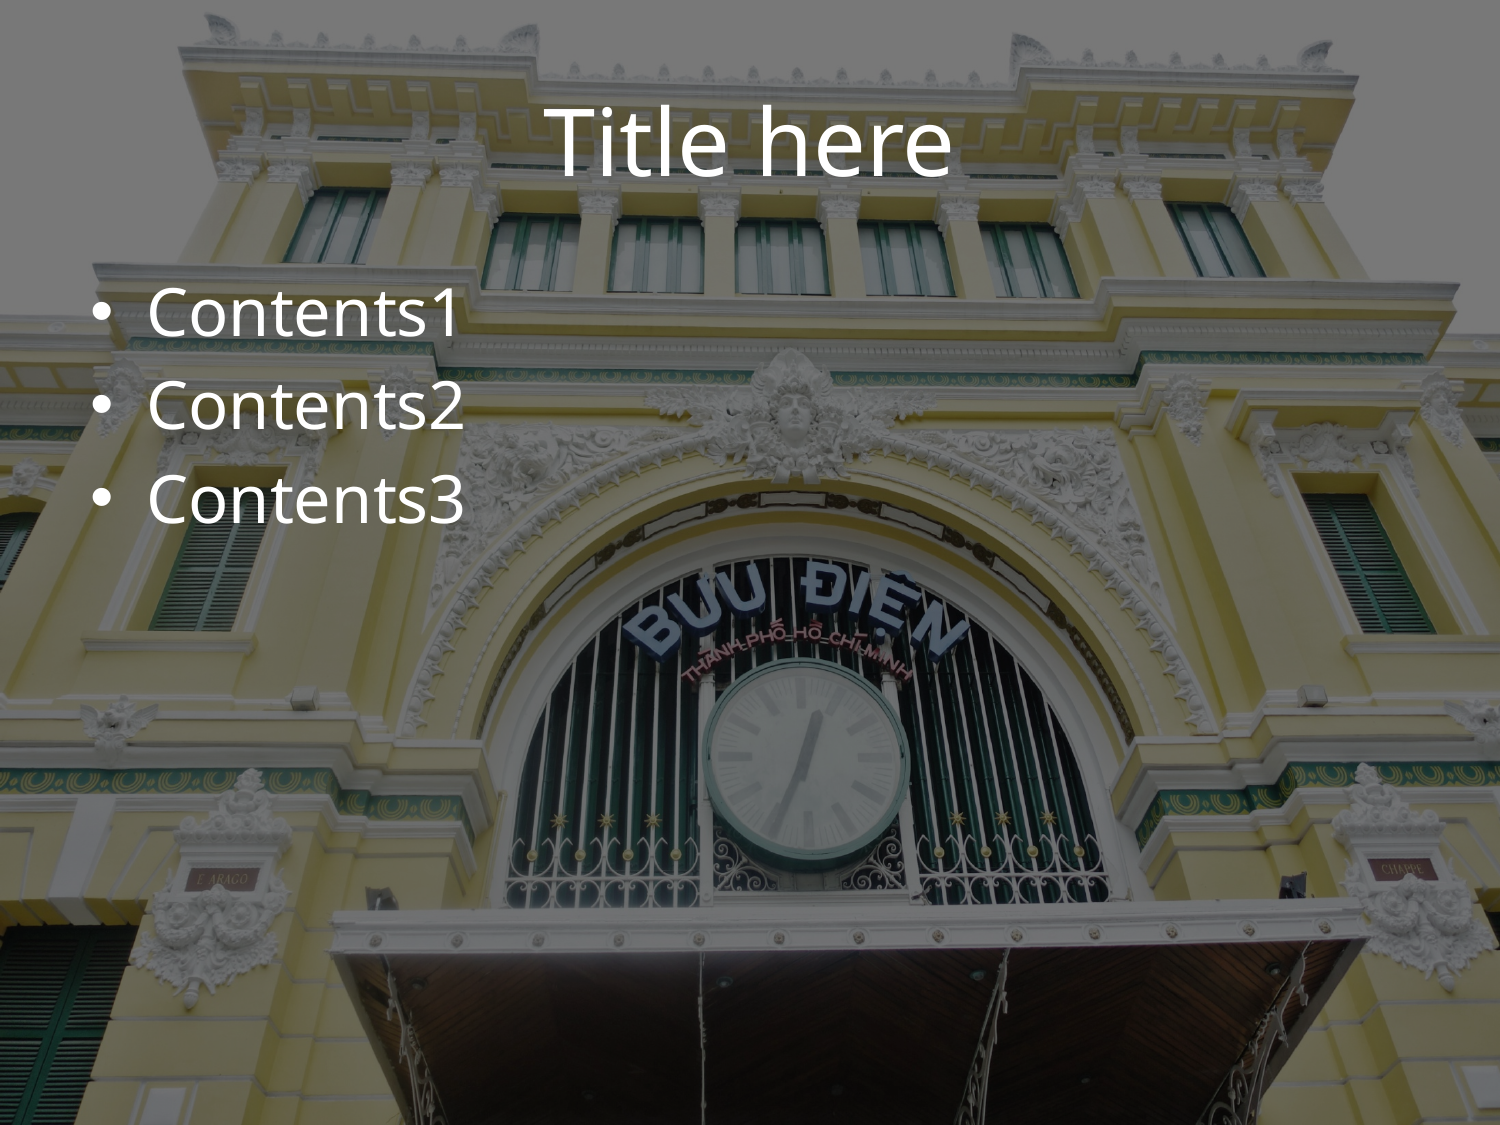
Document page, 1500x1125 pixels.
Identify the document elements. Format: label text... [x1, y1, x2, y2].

title Title here [75, 45, 1425, 233]
text_box [0, 0, 1500, 1125]
list Contents1 Contents2 Contents3 [75, 262, 1425, 1005]
